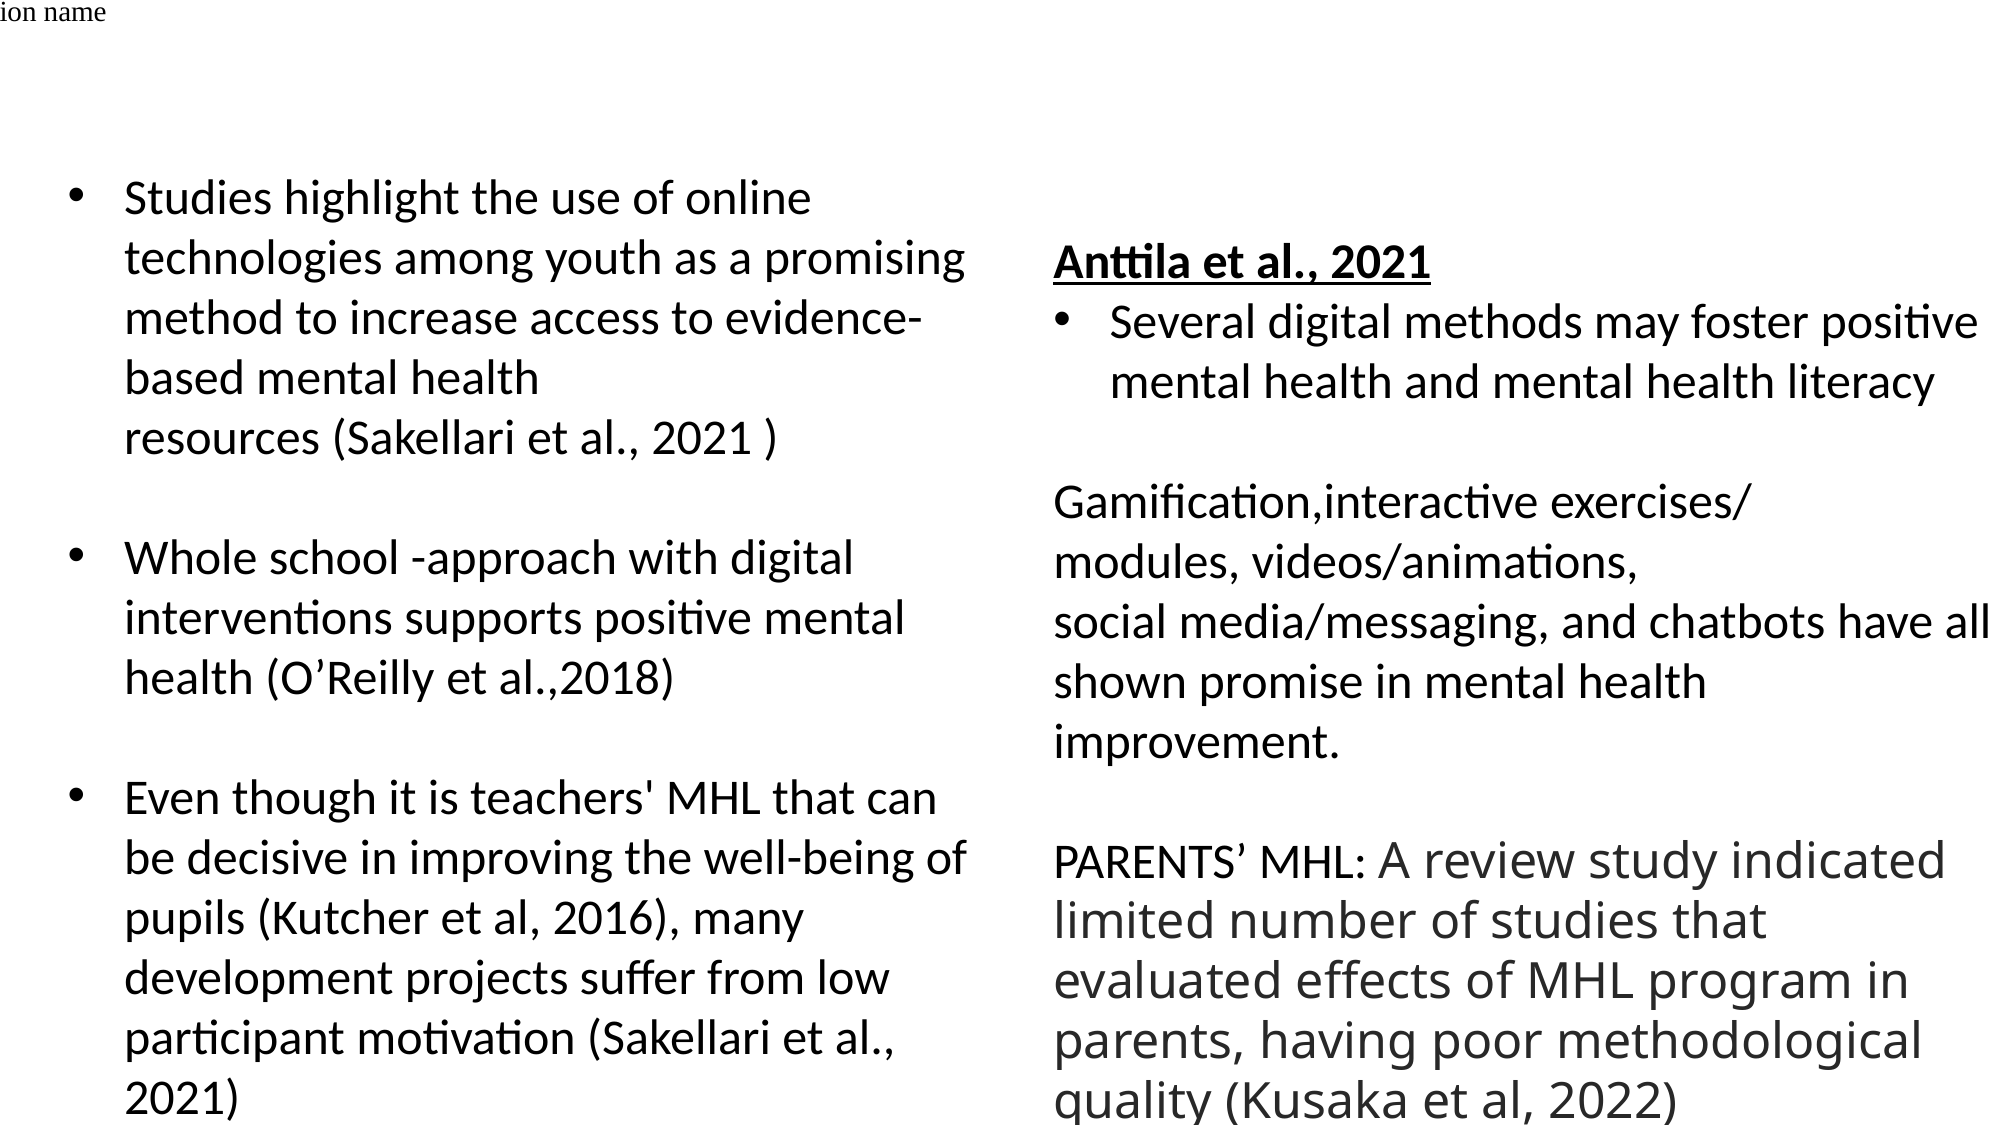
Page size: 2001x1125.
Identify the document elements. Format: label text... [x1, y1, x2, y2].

list Studies highlight the use of online technologies among youth as a promising method to increase access to evidence-based mental health resources (Sakellari et al., 2021 )​ Whole school -approach with digital interventions supports positive mental health (O’Reilly et al.,2018)​ Even though it is teachers' MHL that can be decisive in improving the well-being of pupils (Kutcher et al, 2016), many development projects suffer from low participant motivation (Sakellari et al., 2021) [67, 164, 988, 931]
list Anttila et al., 2021​ Several digital methods may foster positive mental health and mental health literacy​ Gamification,interactive exercises/modules, videos/animations, social media/messaging, and chatbots have all shown promise in mental health improvement. PARENTS’ MHL: A review study indicated limited number of studies that evaluated effects of MHL program in parents, having poor methodological quality (Kusaka et al, 2022) [1053, 228, 2000, 833]
